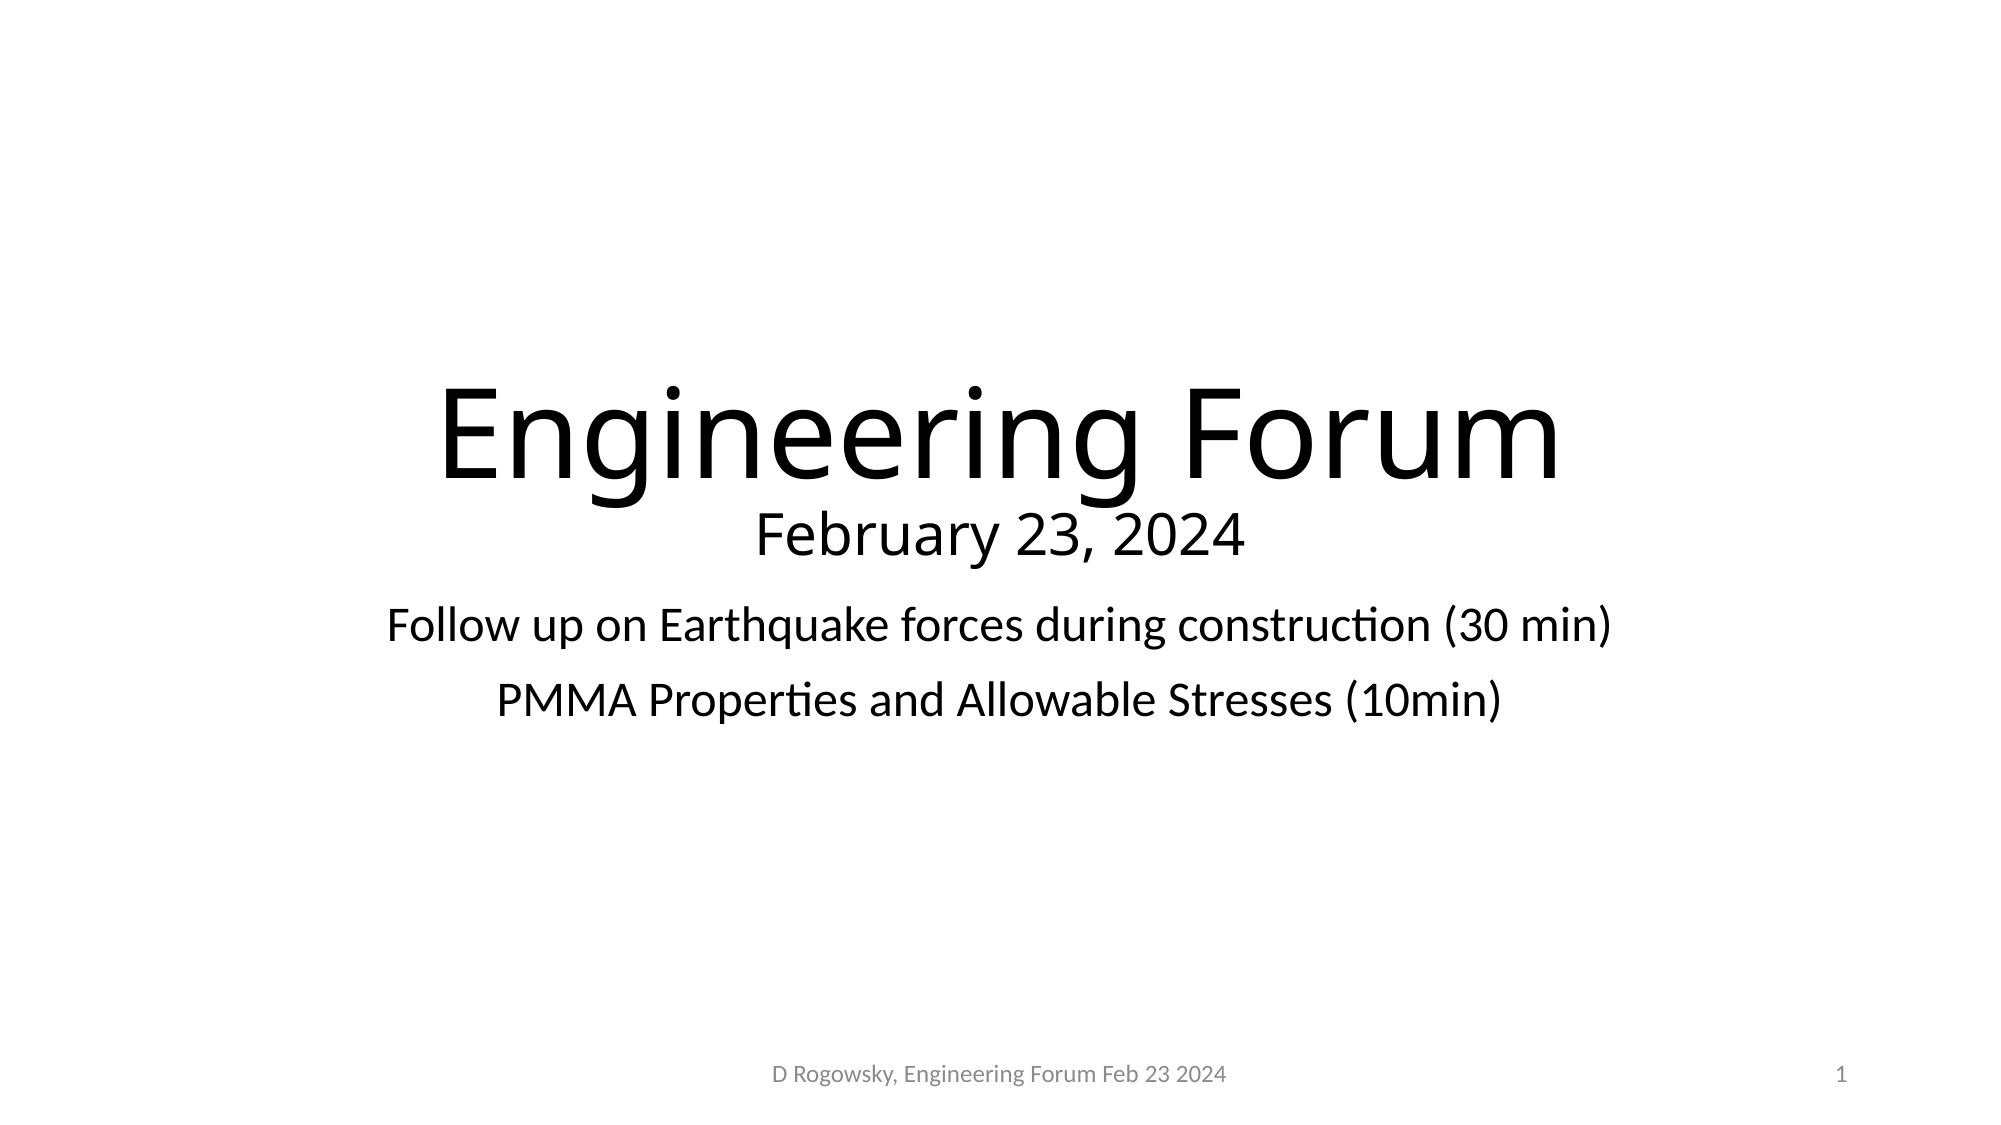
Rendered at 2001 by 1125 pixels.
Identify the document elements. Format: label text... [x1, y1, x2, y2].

subtitle Follow up on Earthquake forces during construction (30 min) PMMA Properties and Allowable Stresses (10min) [249, 590, 1750, 863]
slide_number 1 [1412, 1042, 1863, 1103]
footer D Rogowsky, Engineering Forum Feb 23 2024 [662, 1042, 1338, 1103]
title Engineering Forum February 23, 2024 [249, 184, 1750, 576]
